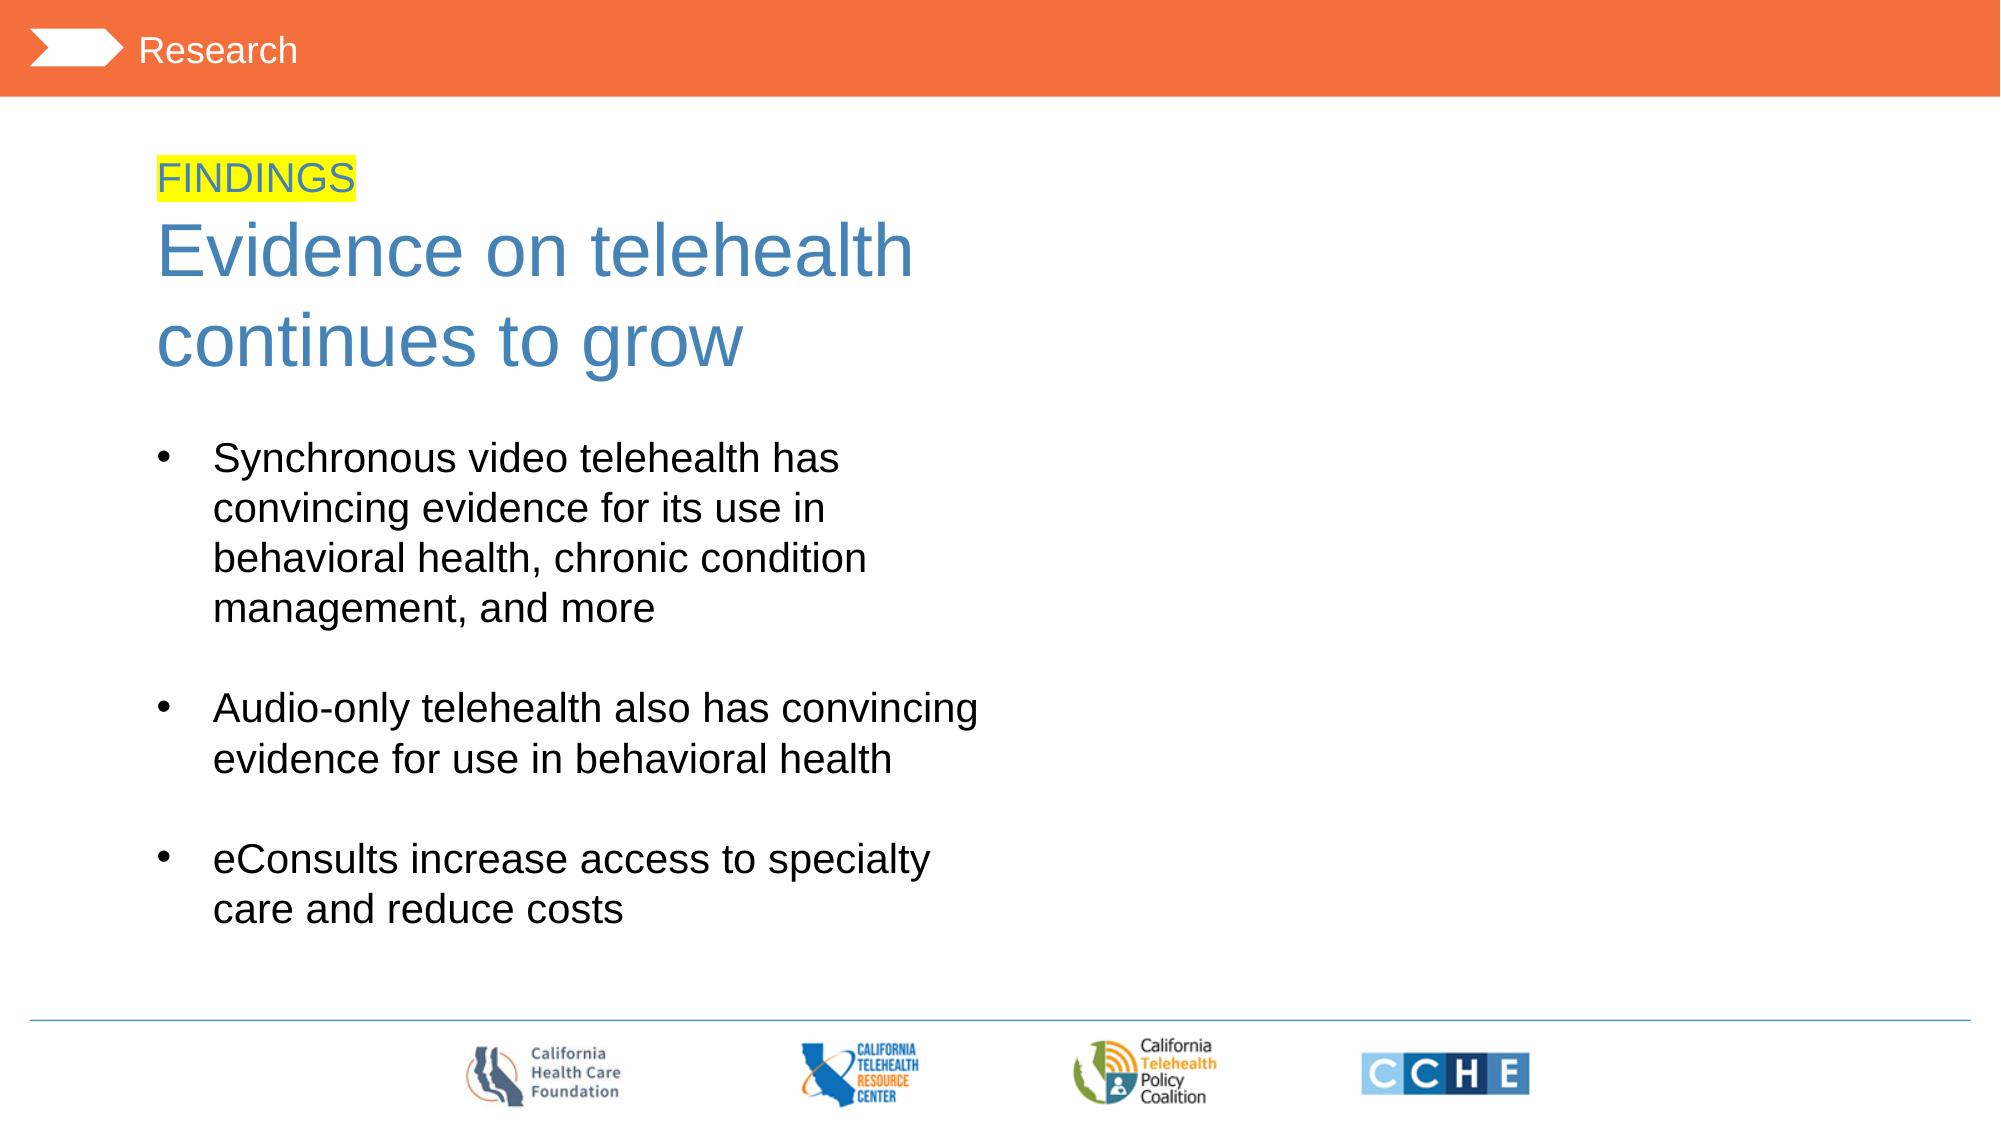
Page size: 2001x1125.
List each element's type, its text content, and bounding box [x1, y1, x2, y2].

text_box [0, 0, 2000, 98]
picture [0, 0, 2001, 1125]
text_box FINDINGS Evidence on telehealth continues to grow Synchronous video telehealth has convincing evidence for its use in behavioral health, chronic condition management, and more Audio-only telehealth also has convincing evidence for use in behavioral health eConsults increase access to specialty care and reduce costs [141, 143, 998, 984]
text_box Research [123, 18, 629, 78]
text_box [25, 27, 126, 69]
